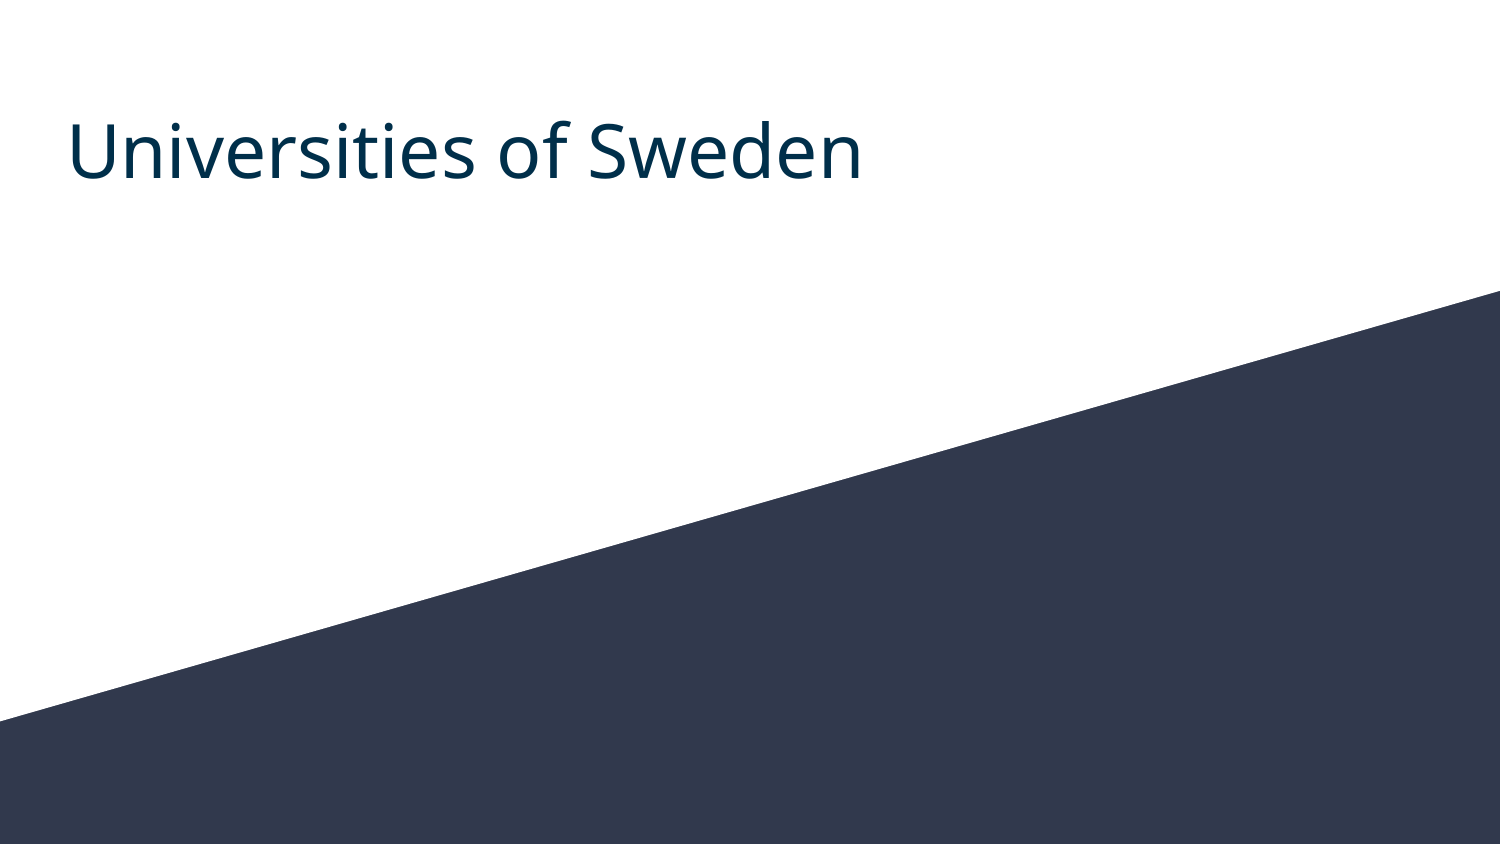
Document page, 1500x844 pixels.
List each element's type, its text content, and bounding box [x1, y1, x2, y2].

title Universities of Sweden [51, 88, 1449, 299]
